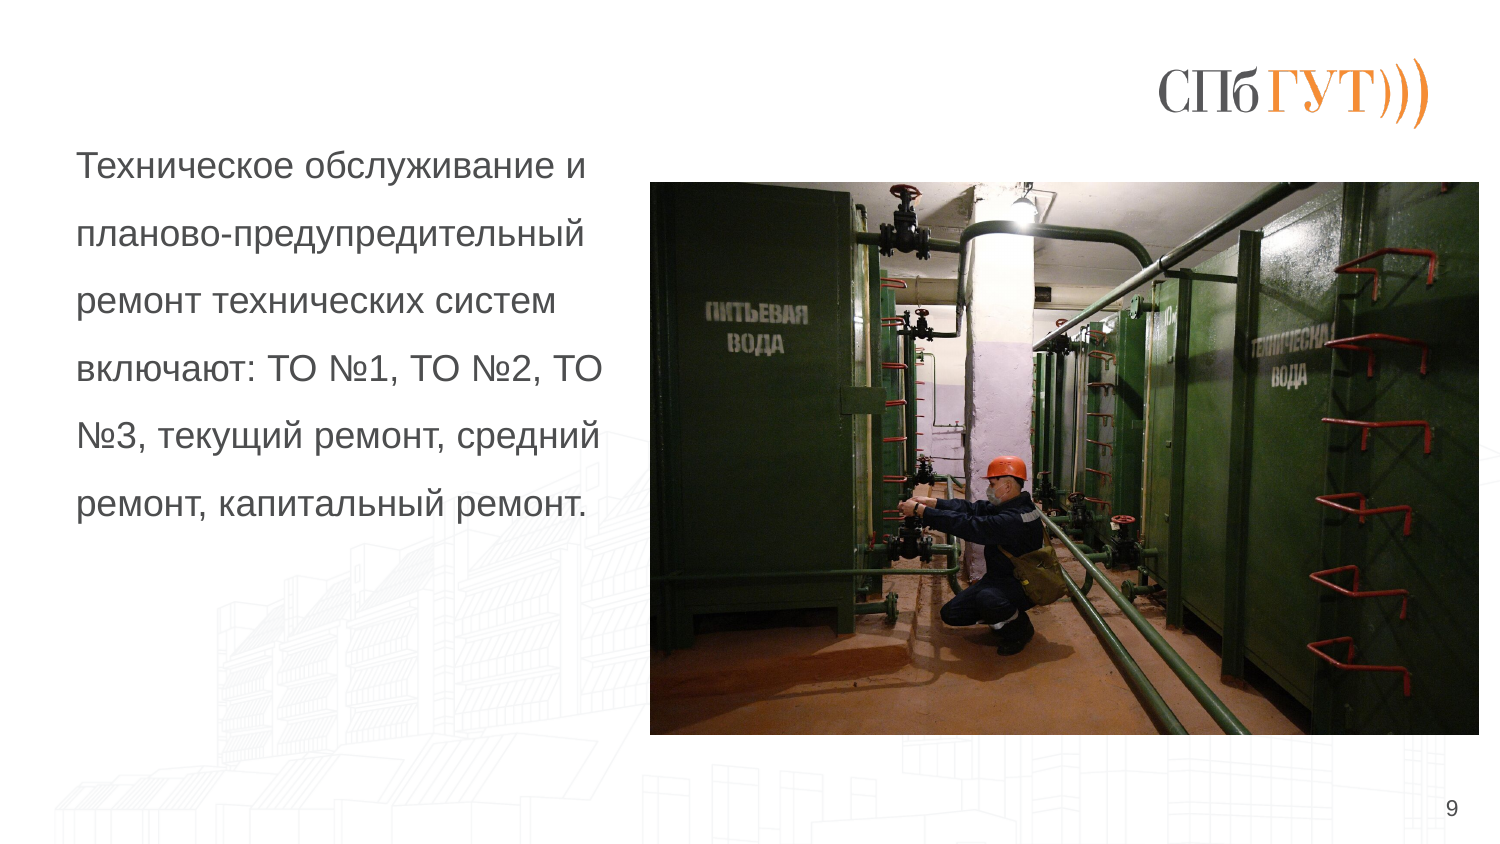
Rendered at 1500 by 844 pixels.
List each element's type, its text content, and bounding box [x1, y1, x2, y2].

list Техническое обслуживание и планово-предупредительный ремонт технических систем включают: ТО №1, ТО №2, ТО №3, текущий ремонт, средний ремонт, капитальный ремонт. [48, 115, 661, 802]
picture [1159, 58, 1428, 129]
slide_number 9 [1427, 790, 1462, 814]
picture [54, 182, 1500, 844]
